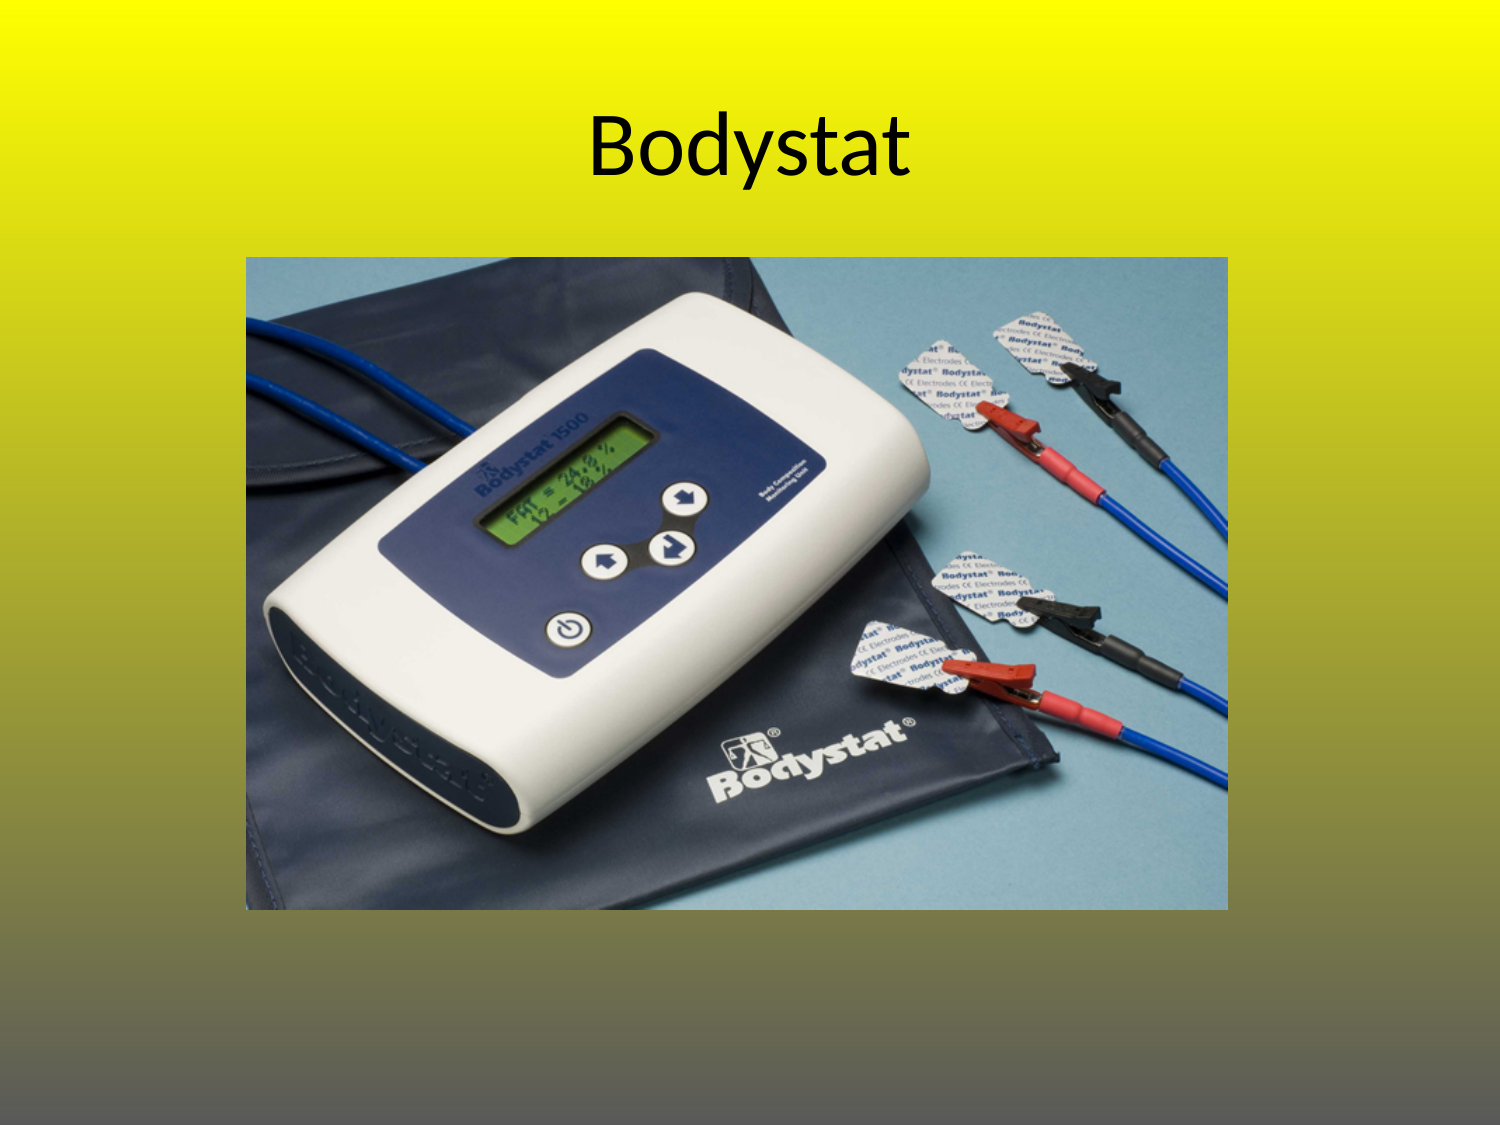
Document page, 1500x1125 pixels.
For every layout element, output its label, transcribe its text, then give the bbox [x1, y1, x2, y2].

title Bodystat [75, 45, 1425, 233]
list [245, 257, 1228, 911]
